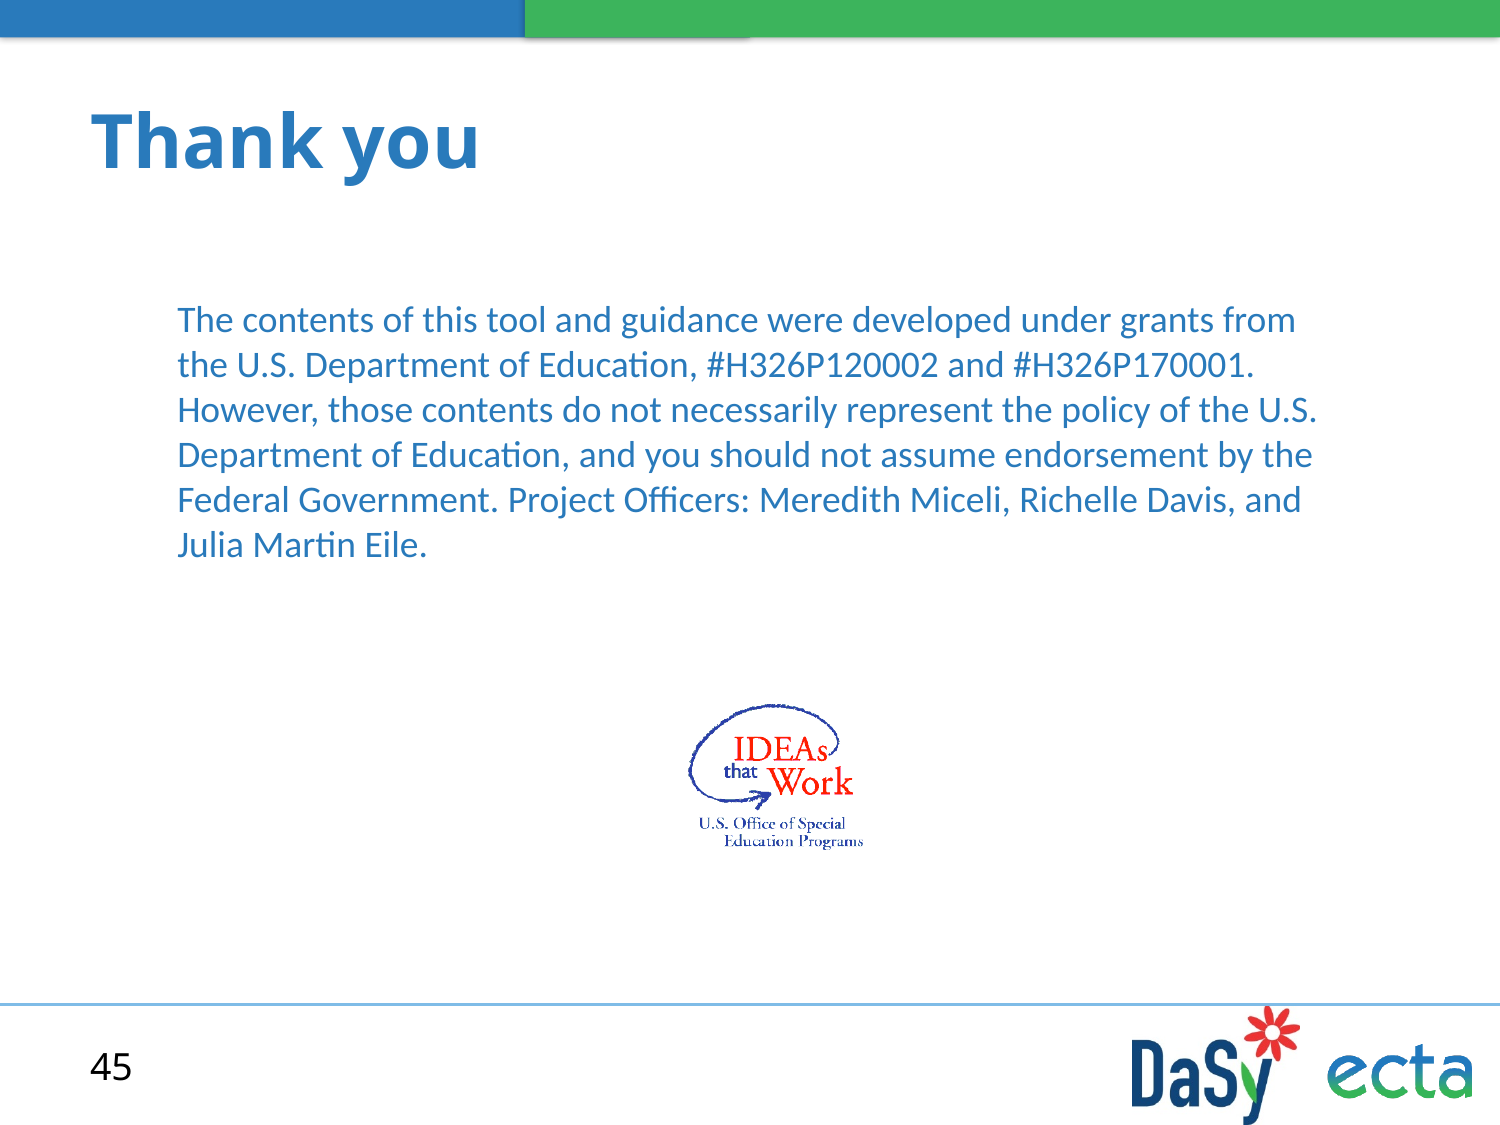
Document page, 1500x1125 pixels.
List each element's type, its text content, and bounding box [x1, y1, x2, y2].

picture [1132, 1006, 1300, 1125]
picture [687, 704, 863, 851]
picture [1312, 1037, 1487, 1105]
slide_number 45 [75, 1038, 425, 1098]
title Thank you [74, 44, 1426, 234]
list The contents of this tool and guidance were developed under grants from the U.S. Department of Education, #H326P120002 and #H326P170001. However, those contents do not necessarily represent the policy of the U.S. Department of Education, and you should not assume endorsement by the Federal Government. Project Officers: Meredith Miceli, Richelle Davis, and Julia Martin Eile. [162, 287, 1350, 950]
